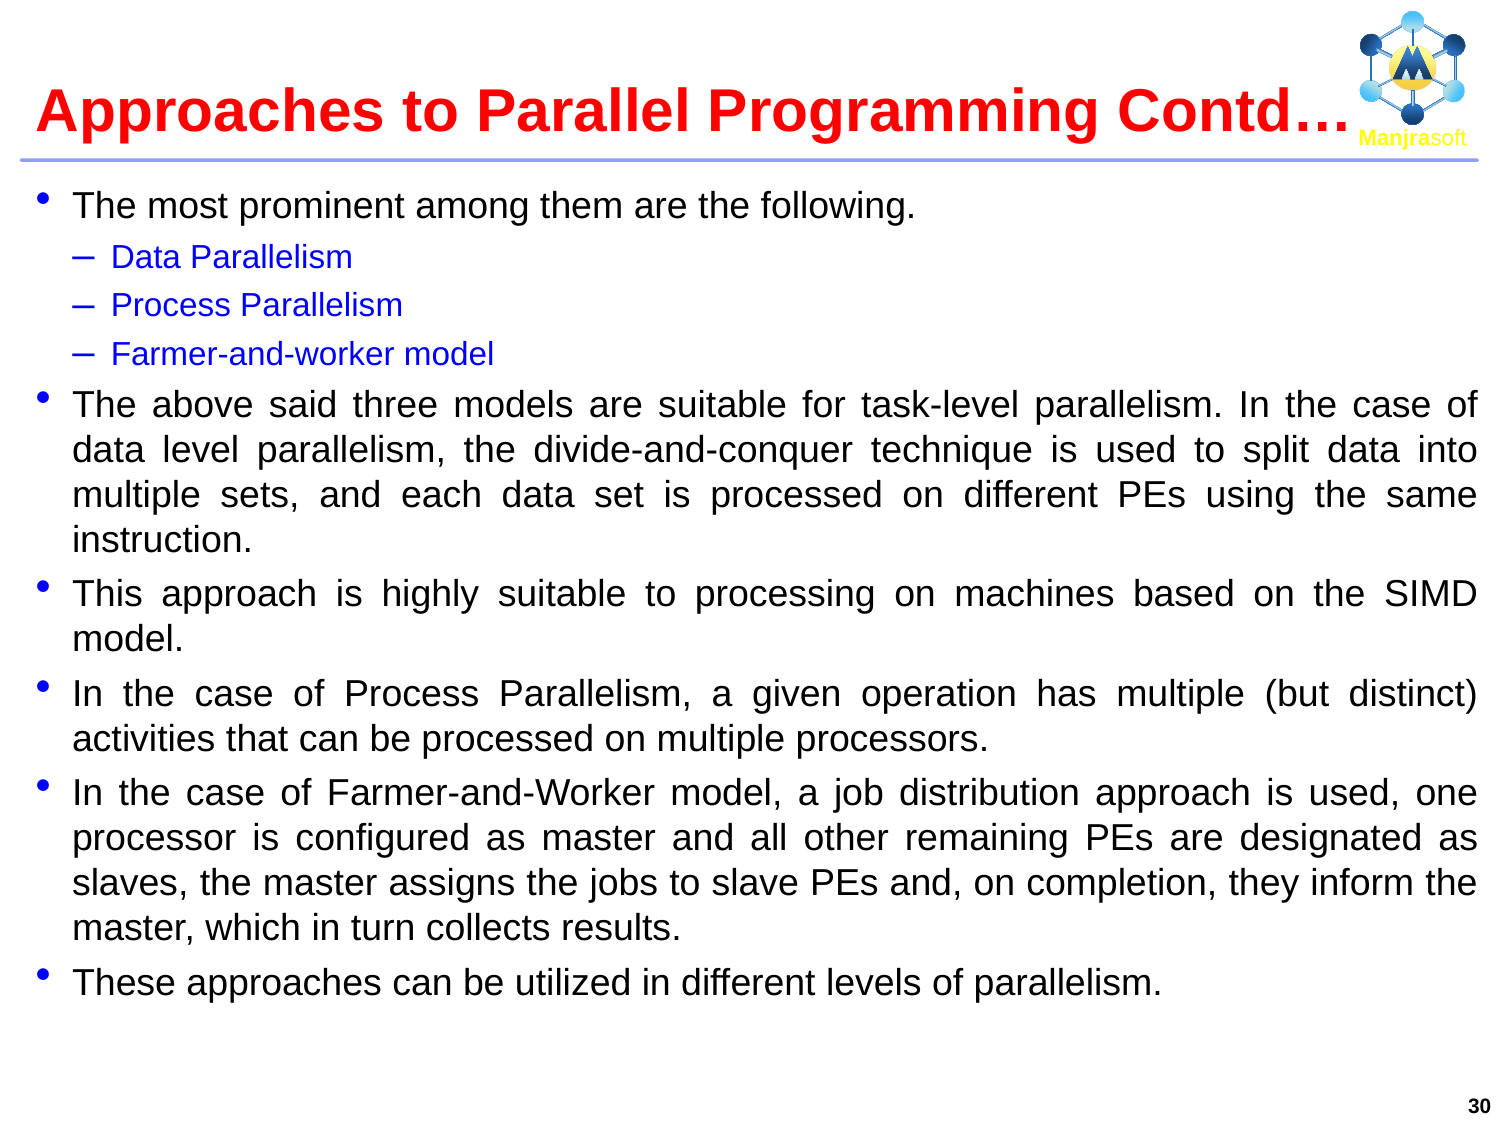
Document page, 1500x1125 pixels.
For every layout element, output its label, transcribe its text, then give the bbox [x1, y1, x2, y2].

slide_number 30 [1364, 1093, 1500, 1120]
list The most prominent among them are the following. Data Parallelism Process Parallelism Farmer-and-worker model The above said three models are suitable for task-level parallelism. In the case of data level parallelism, the divide-and-conquer technique is used to split data into multiple sets, and each data set is processed on different PEs using the same instruction. This approach is highly suitable to processing on machines based on the SIMD model. In the case of Process Parallelism, a given operation has multiple (but distinct) activities that can be processed on multiple processors. In the case of Farmer-and-Worker model, a job distribution approach is used, one processor is configured as master and all other remaining PEs are designated as slaves, the master assigns the jobs to slave PEs and, on completion, they inform the master, which in turn collects results. These approaches can be utilized in different levels of parallelism. [26, 176, 1479, 1092]
title Approaches to Parallel Programming Contd… [26, 0, 1479, 145]
